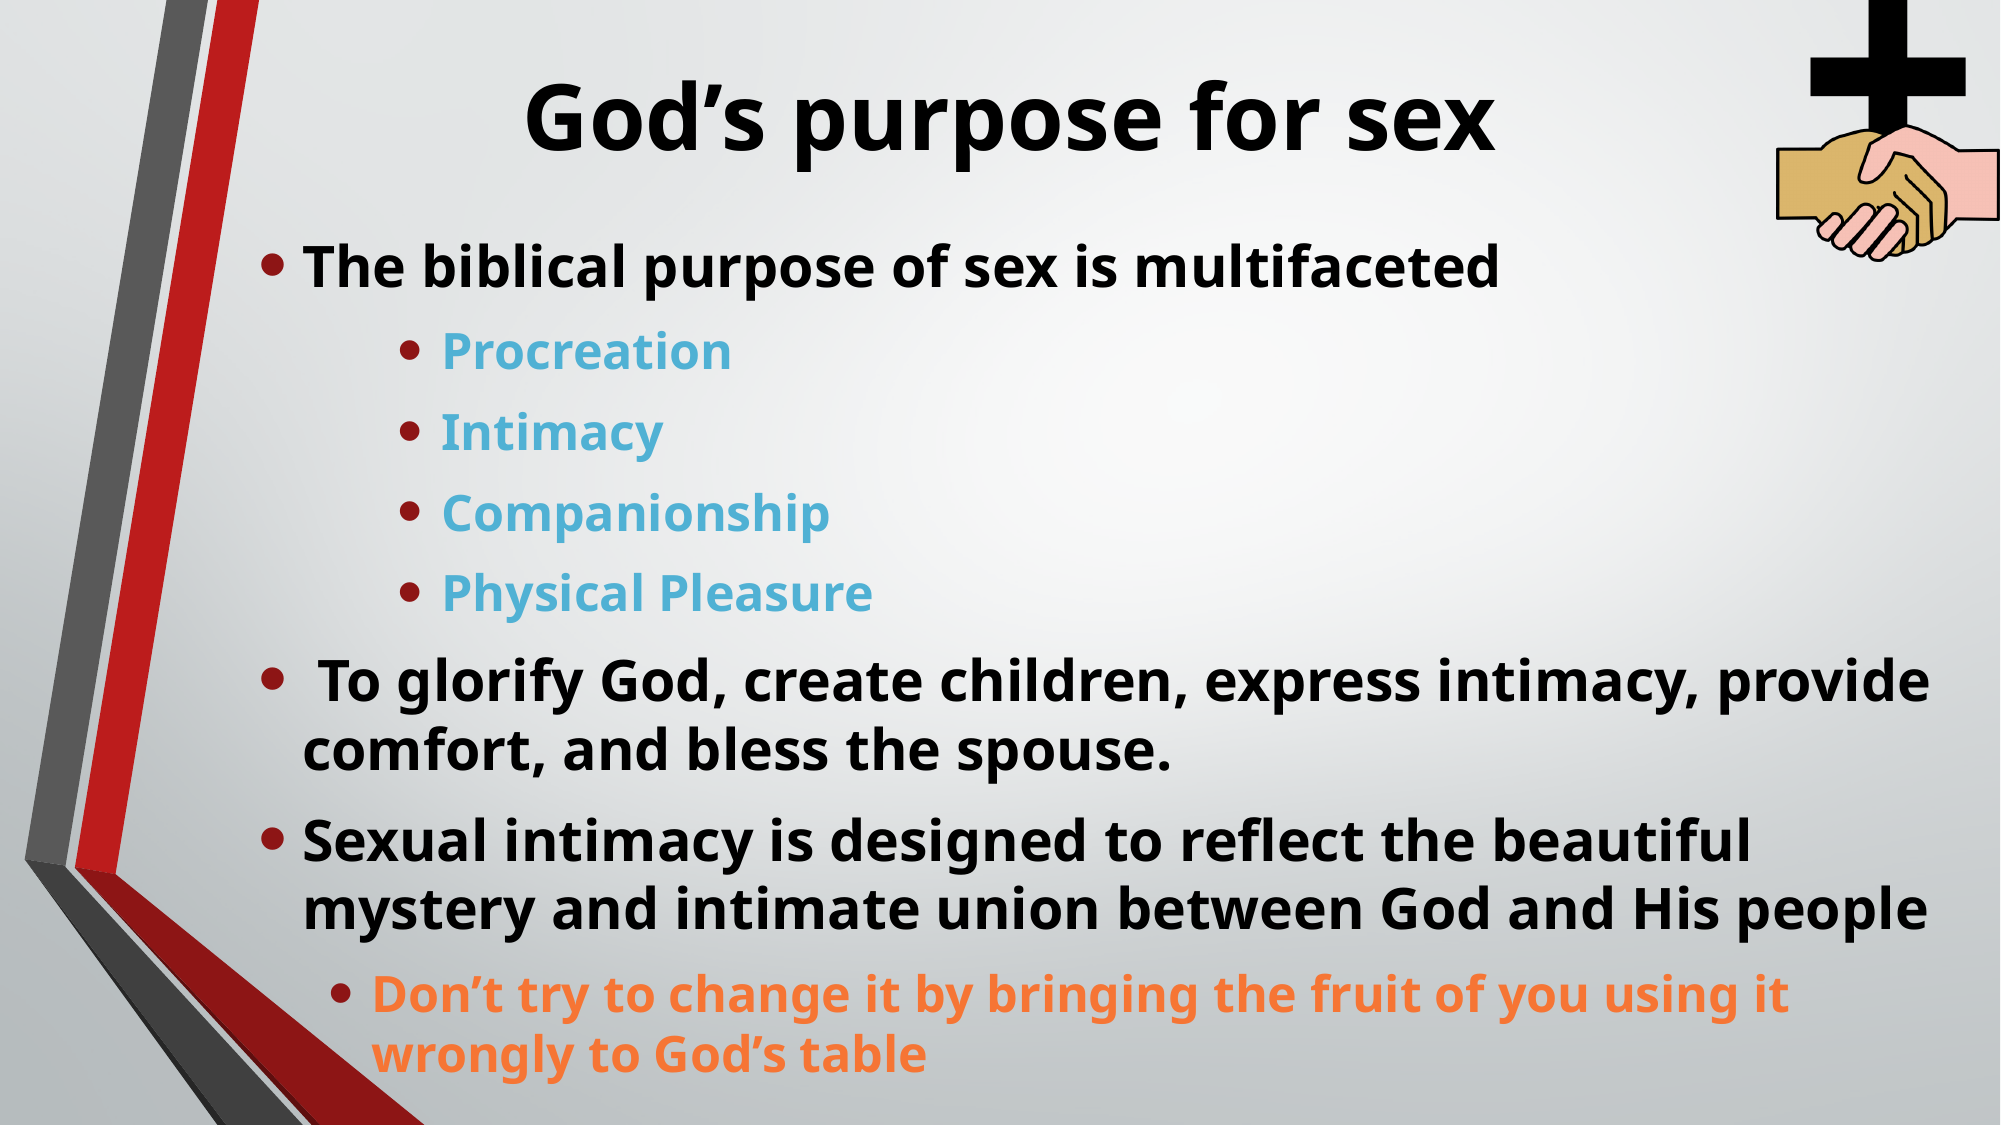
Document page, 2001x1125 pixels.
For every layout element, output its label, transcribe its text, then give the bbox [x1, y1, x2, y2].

list The biblical purpose of sex is multifaceted Procreation Intimacy Companionship Physical Pleasure To glorify God, create children, express intimacy, provide comfort, and bless the spouse. Sexual intimacy is designed to reflect the beautiful mystery and intimate union between God and His people Don’t try to change it by bringing the fruit of you using it wrongly to God’s table [243, 203, 1961, 1109]
title God’s purpose for sex [243, 0, 1777, 203]
picture [1777, 0, 2000, 262]
